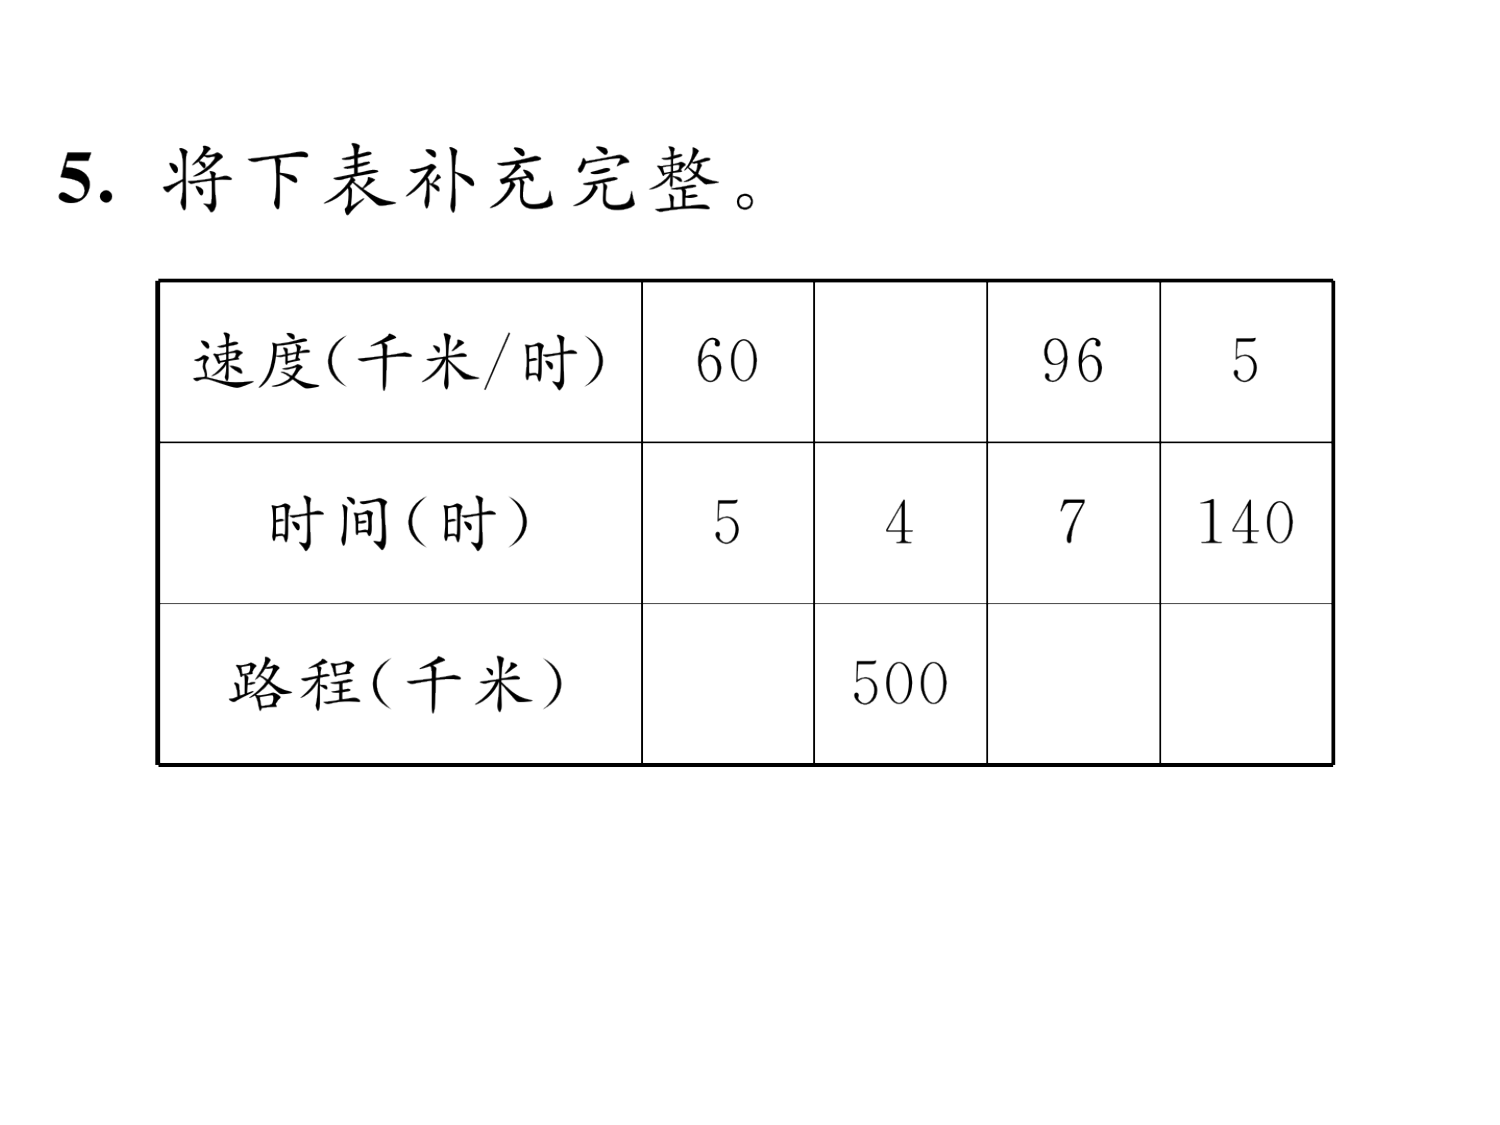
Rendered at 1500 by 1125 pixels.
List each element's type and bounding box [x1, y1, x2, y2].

picture [52, 125, 1471, 812]
